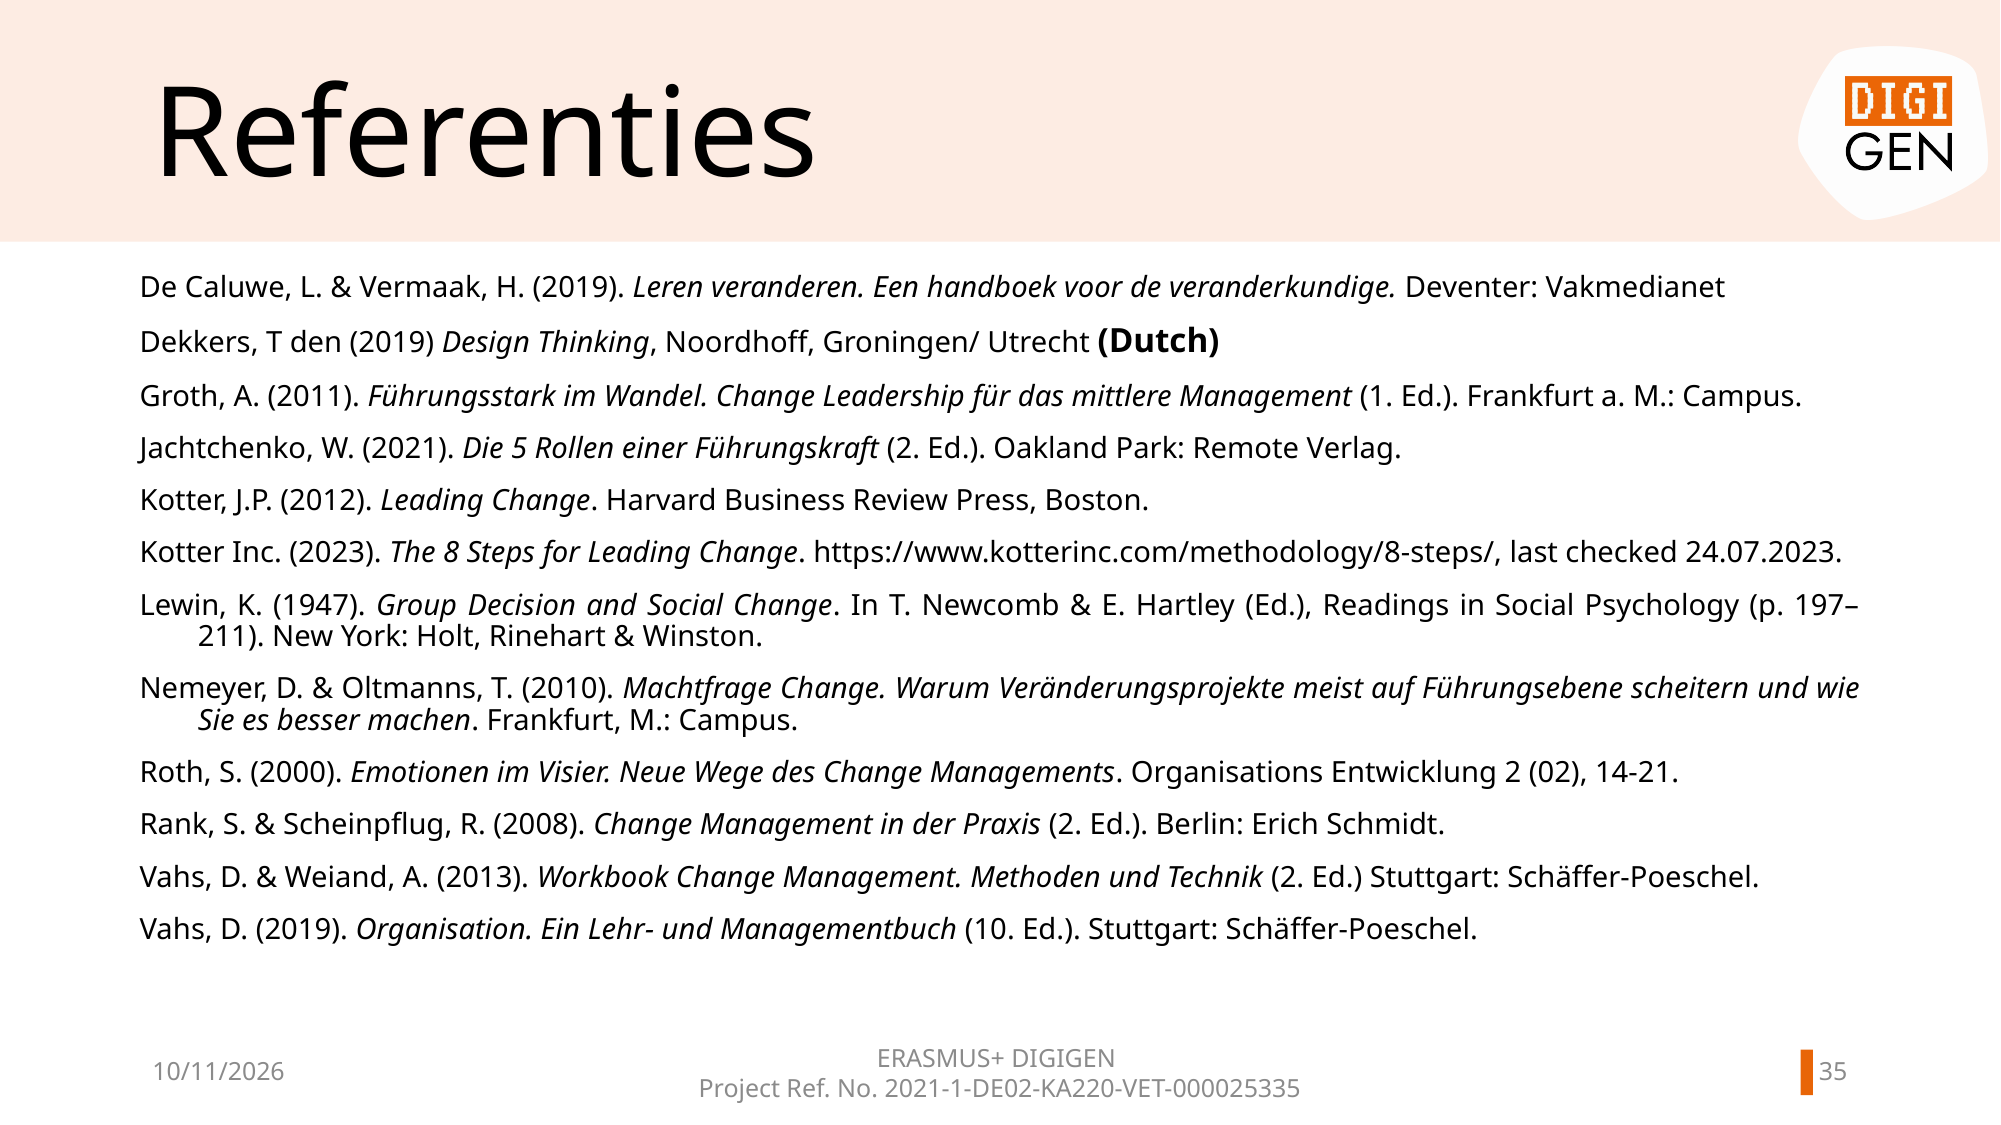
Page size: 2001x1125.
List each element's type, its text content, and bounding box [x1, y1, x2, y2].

list De Caluwe, L. & Vermaak, H. (2019). Leren veranderen. Een handboek voor de veranderkundige. Deventer: Vakmedianet Dekkers, T den (2019) Design Thinking, Noordhoff, Groningen/ Utrecht (Dutch) Groth, A. (2011). Führungsstark im Wandel. Change Leadership für das mittlere Management (1. Ed.). Frankfurt a. M.: Campus. Jachtchenko, W. (2021). Die 5 Rollen einer Führungskraft (2. Ed.). Oakland Park: Remote Verlag. Kotter, J.P. (2012). Leading Change. Harvard Business Review Press, Boston. Kotter Inc. (2023). The 8 Steps for Leading Change. https://www.kotterinc.com/methodology/8-steps/, last checked 24.07.2023. Lewin, K. (1947). Group Decision and Social Change. In T. Newcomb & E. Hartley (Ed.), Readings in Social Psychology (p. 197–211). New York: Holt, Rinehart & Winston. Nemeyer, D. & Oltmanns, T. (2010). Machtfrage Change. Warum Veränderungsprojekte meist auf Führungsebene scheitern und wie Sie es besser machen. Frankfurt, M.: Campus. Roth, S. (2000). Emotionen im Visier. Neue Wege des Change Managements. Organisations Entwicklung 2 (02), 14-21. Rank, S. & Scheinpflug, R. (2008). Change Management in der Praxis (2. Ed.). Berlin: Erich Schmidt. Vahs, D. & Weiand, A. (2013). Workbook Change Management. Methoden und Technik (2. Ed.) Stuttgart: Schäffer-Poeschel. Vahs, D. (2019). Organisation. Ein Lehr- und Managementbuch (10. Ed.). Stuttgart: Schäffer-Poeschel. [124, 264, 1876, 1043]
title Referenties [137, 61, 1628, 190]
footer ERASMUS+ DIGIGEN Project Ref. No. 2021-1-DE02-KA220-VET-000025335 [662, 1042, 1338, 1103]
picture [1798, 46, 1988, 220]
slide_number 34 [1764, 1042, 1863, 1103]
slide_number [137, 1042, 588, 1103]
